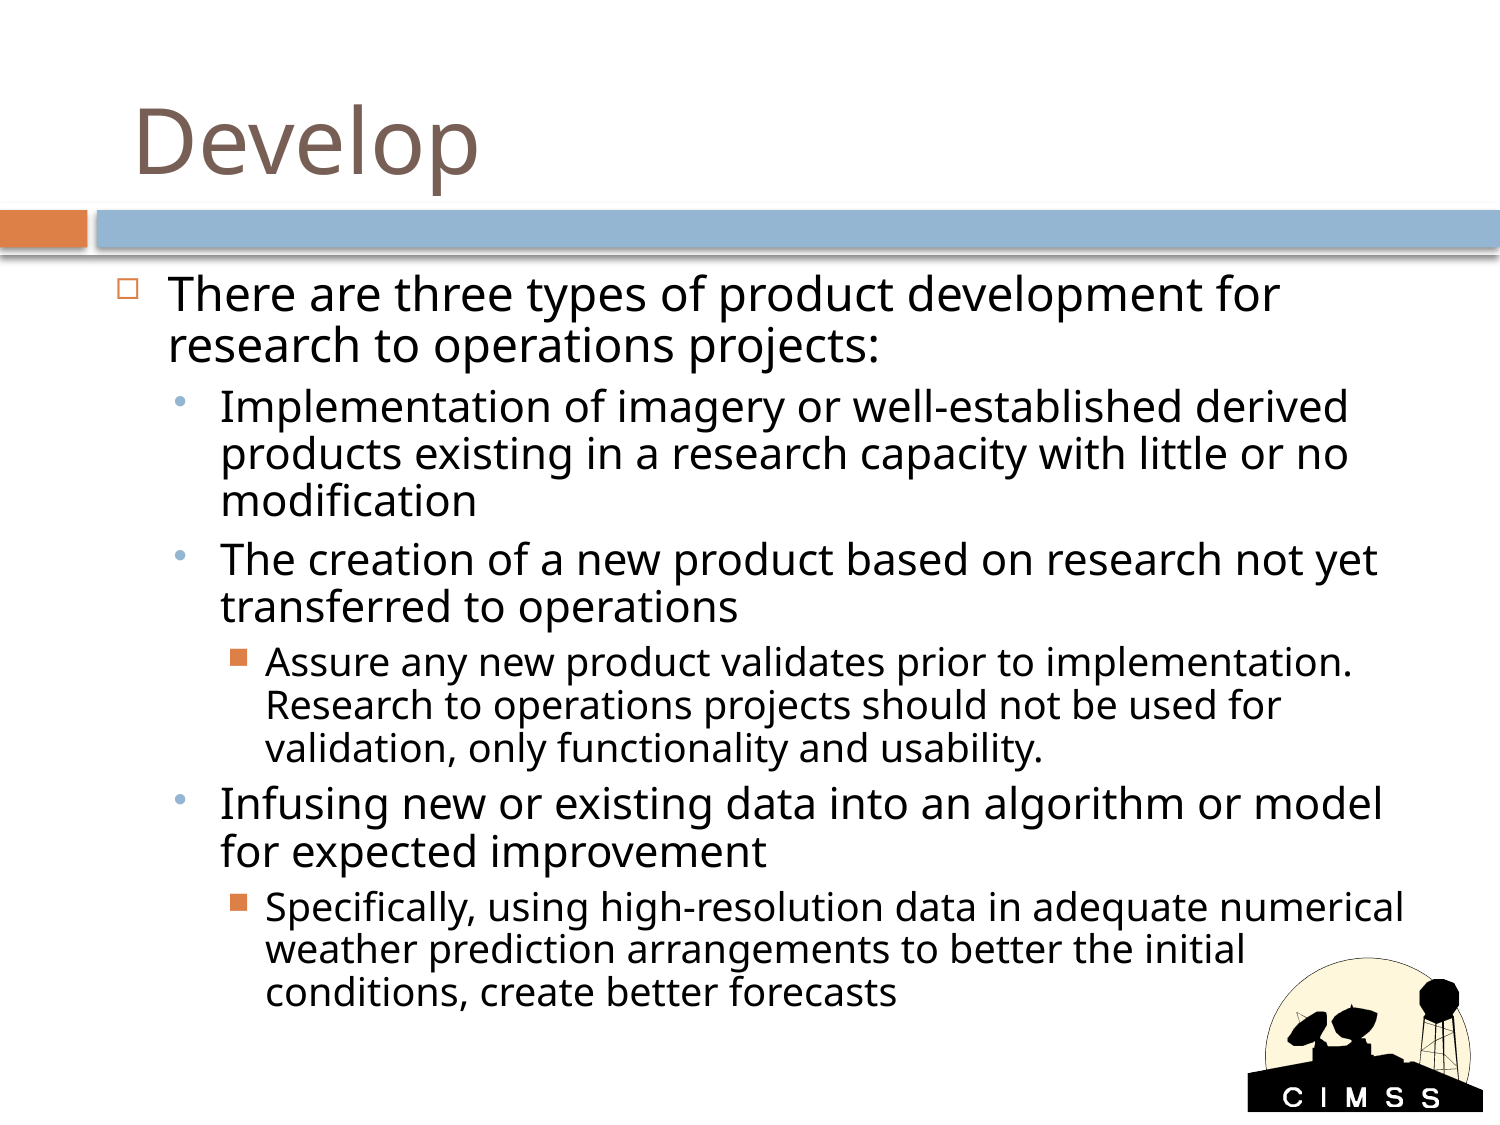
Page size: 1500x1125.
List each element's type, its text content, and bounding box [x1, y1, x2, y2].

title Develop [116, 47, 1424, 230]
picture [1237, 942, 1488, 1113]
list There are three types of product development for research to operations projects: Implementation of imagery or well-established derived products existing in a research capacity with little or no modification The creation of a new product based on research not yet transferred to operations Assure any new product validates prior to implementation. Research to operations projects should not be used for validation, only functionality and usability. Infusing new or existing data into an algorithm or model for expected improvement Specifically, using high-resolution data in adequate numerical weather prediction arrangements to better the initial conditions, create better forecasts [100, 262, 1438, 1005]
